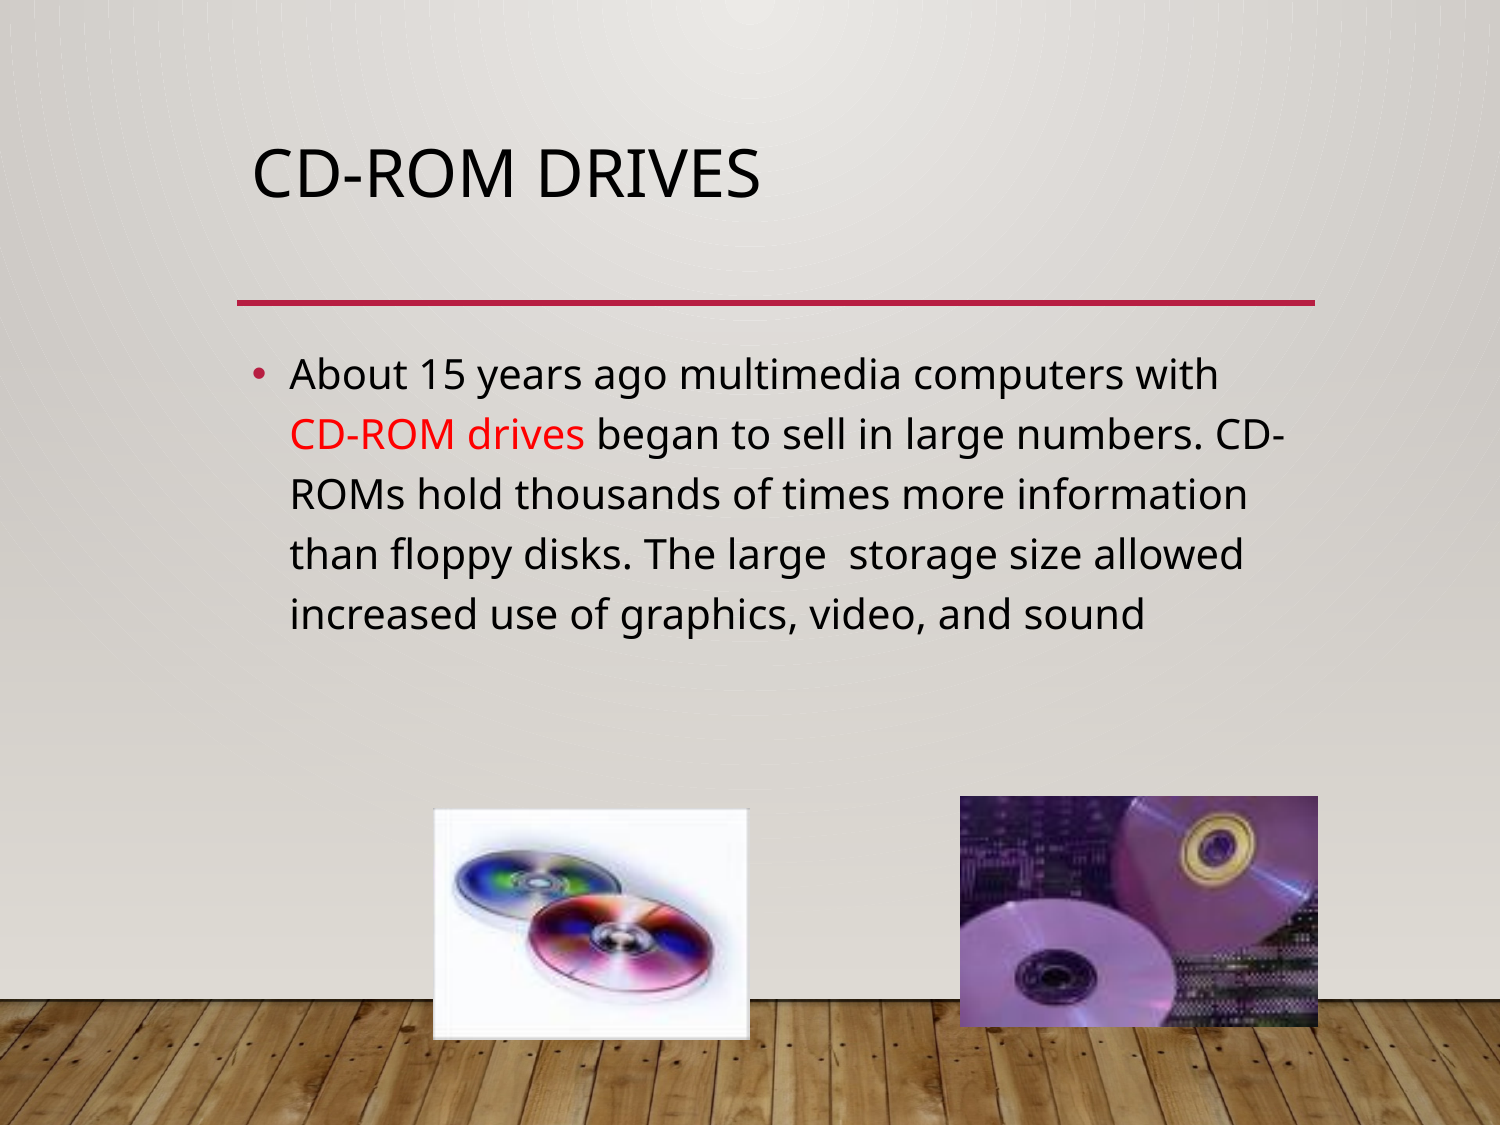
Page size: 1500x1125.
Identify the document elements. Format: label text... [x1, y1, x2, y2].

picture [0, 796, 1500, 1125]
list About 15 years ago multimedia computers with CD-ROM drives began to sell in large numbers. CD-ROMs hold thousands of times more information than floppy disks. The large storage size allowed increased use of graphics, video, and sound [236, 330, 1315, 897]
title CD-ROM drives [236, 131, 1315, 305]
